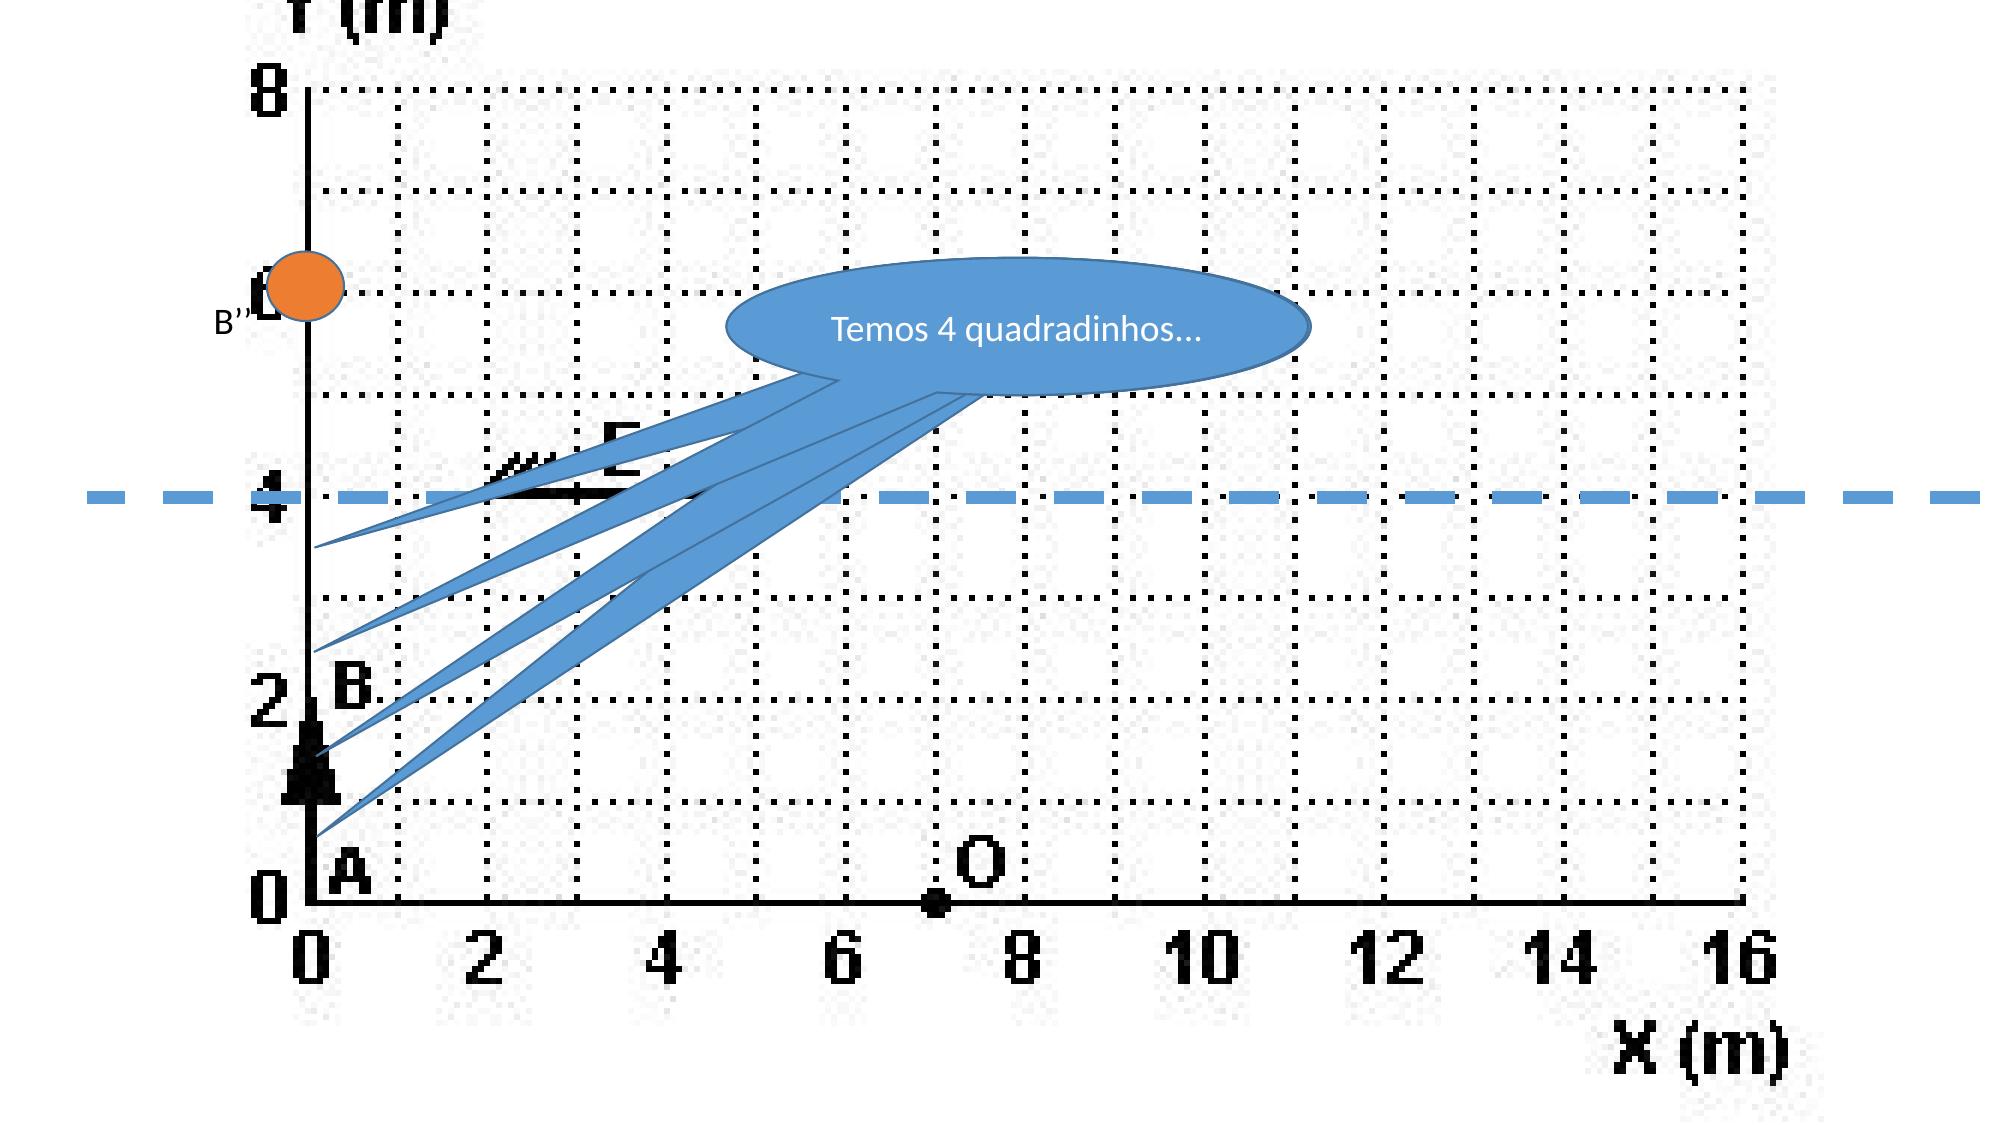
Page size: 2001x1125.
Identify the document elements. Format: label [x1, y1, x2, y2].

picture [198, 0, 1836, 1125]
